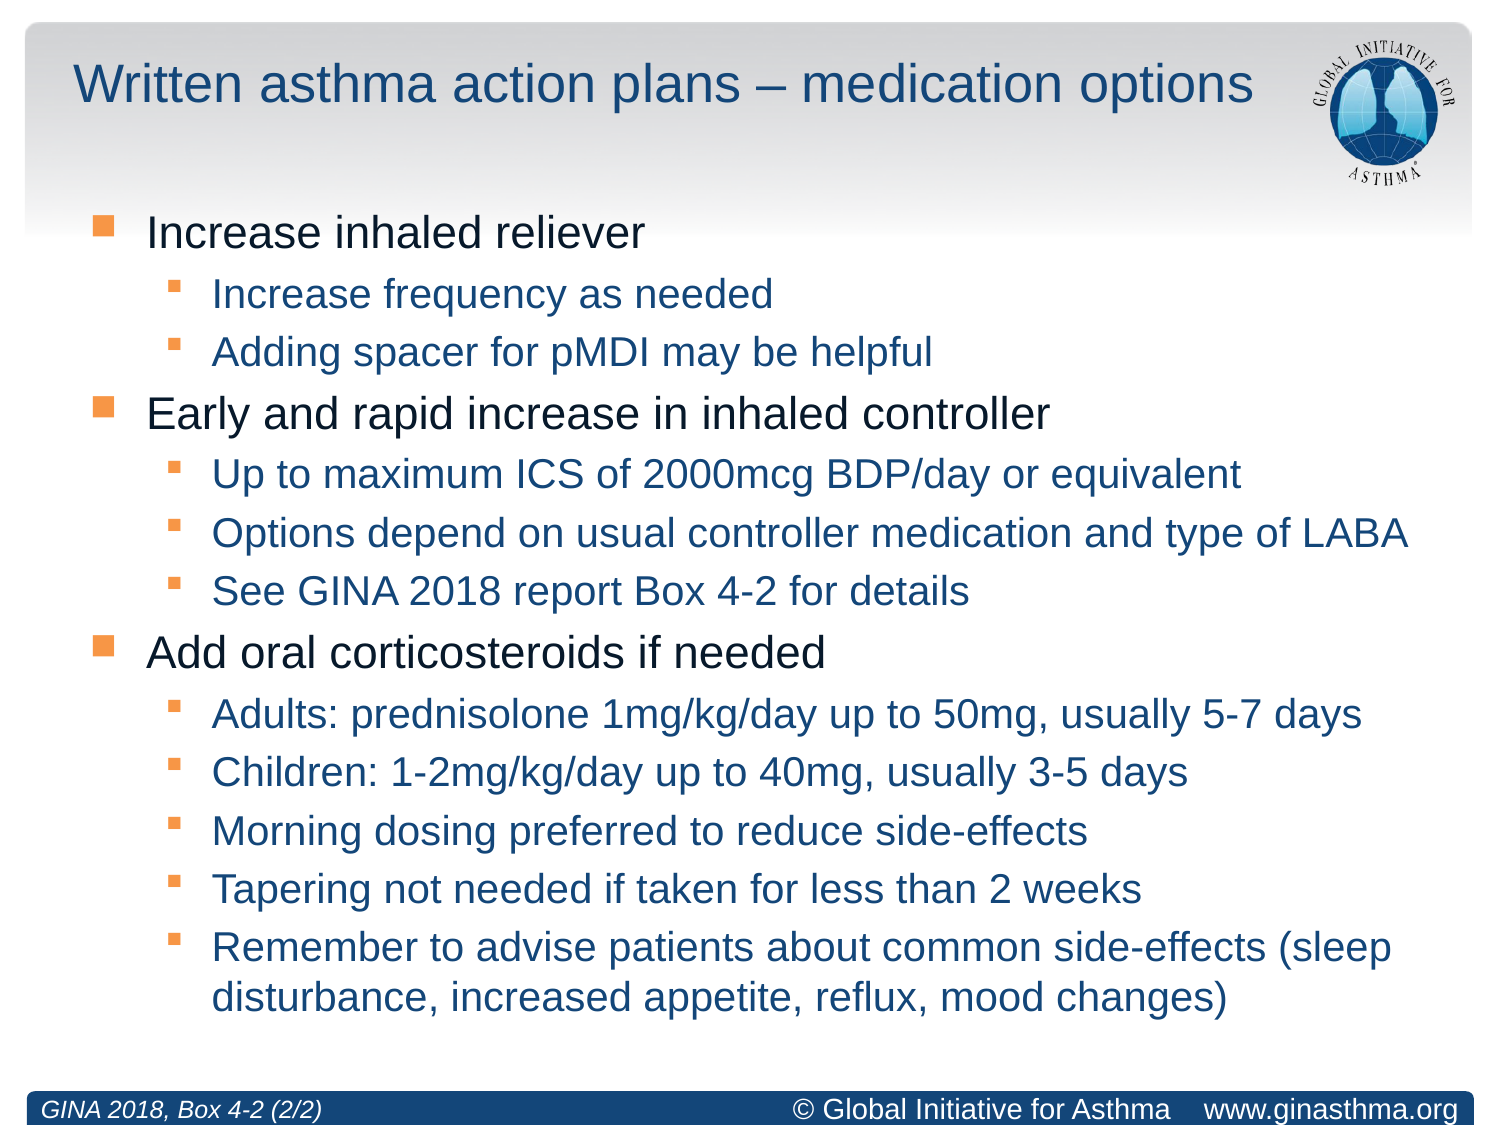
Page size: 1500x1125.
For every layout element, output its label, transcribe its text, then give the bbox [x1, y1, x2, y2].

text_box GINA 2018, Box 4-2 (2/2) [26, 1086, 362, 1125]
list Increase inhaled reliever Increase frequency as needed Adding spacer for pMDI may be helpful Early and rapid increase in inhaled controller Up to maximum ICS of 2000mcg BDP/day or equivalent Options depend on usual controller medication and type of LABA See GINA 2018 report Box 4-2 for details Add oral corticosteroids if needed Adults: prednisolone 1mg/kg/day up to 50mg, usually 5-7 days Children: 1-2mg/kg/day up to 40mg, usually 3-5 days Morning dosing preferred to reduce side-effects Tapering not needed if taken for less than 2 weeks Remember to advise patients about common side-effects (sleep disturbance, increased appetite, reflux, mood changes) [75, 195, 1474, 1050]
title Written asthma action plans – medication options [28, 41, 1272, 195]
picture [24, 22, 1472, 269]
